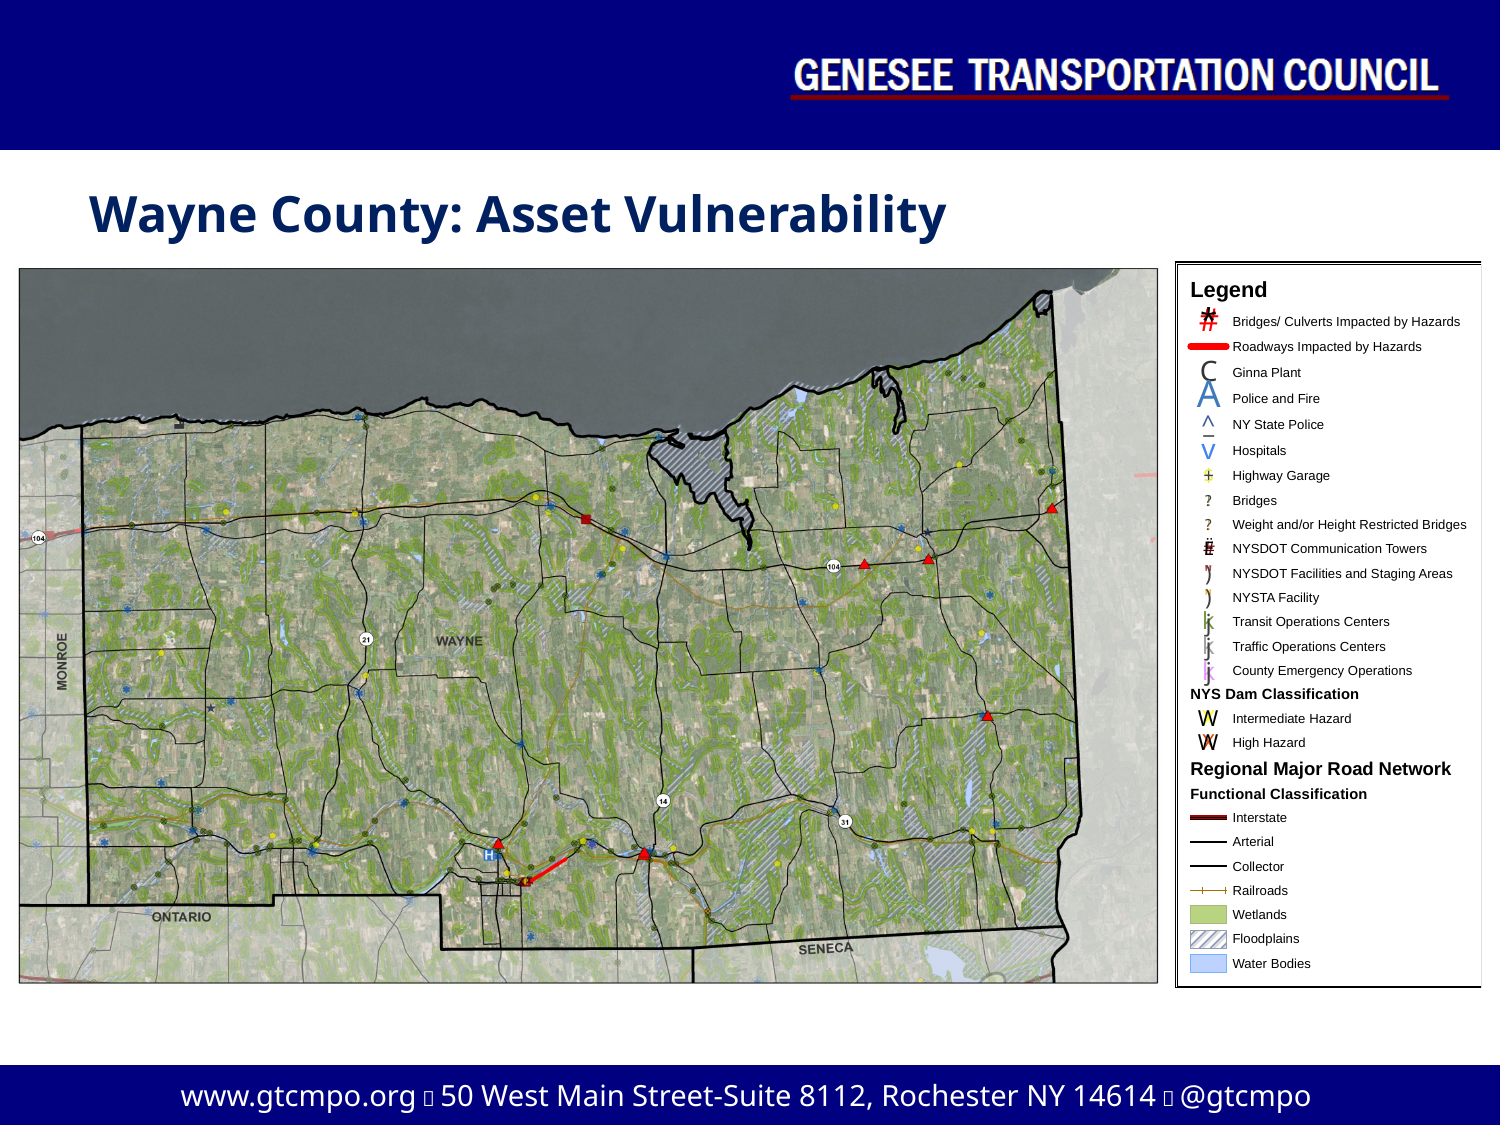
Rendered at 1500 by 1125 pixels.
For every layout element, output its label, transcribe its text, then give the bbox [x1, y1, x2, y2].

picture [12, 261, 1163, 989]
text_box Wayne County: Asset Vulnerability [74, 174, 1038, 250]
picture [1174, 261, 1483, 989]
picture [787, 54, 1454, 108]
